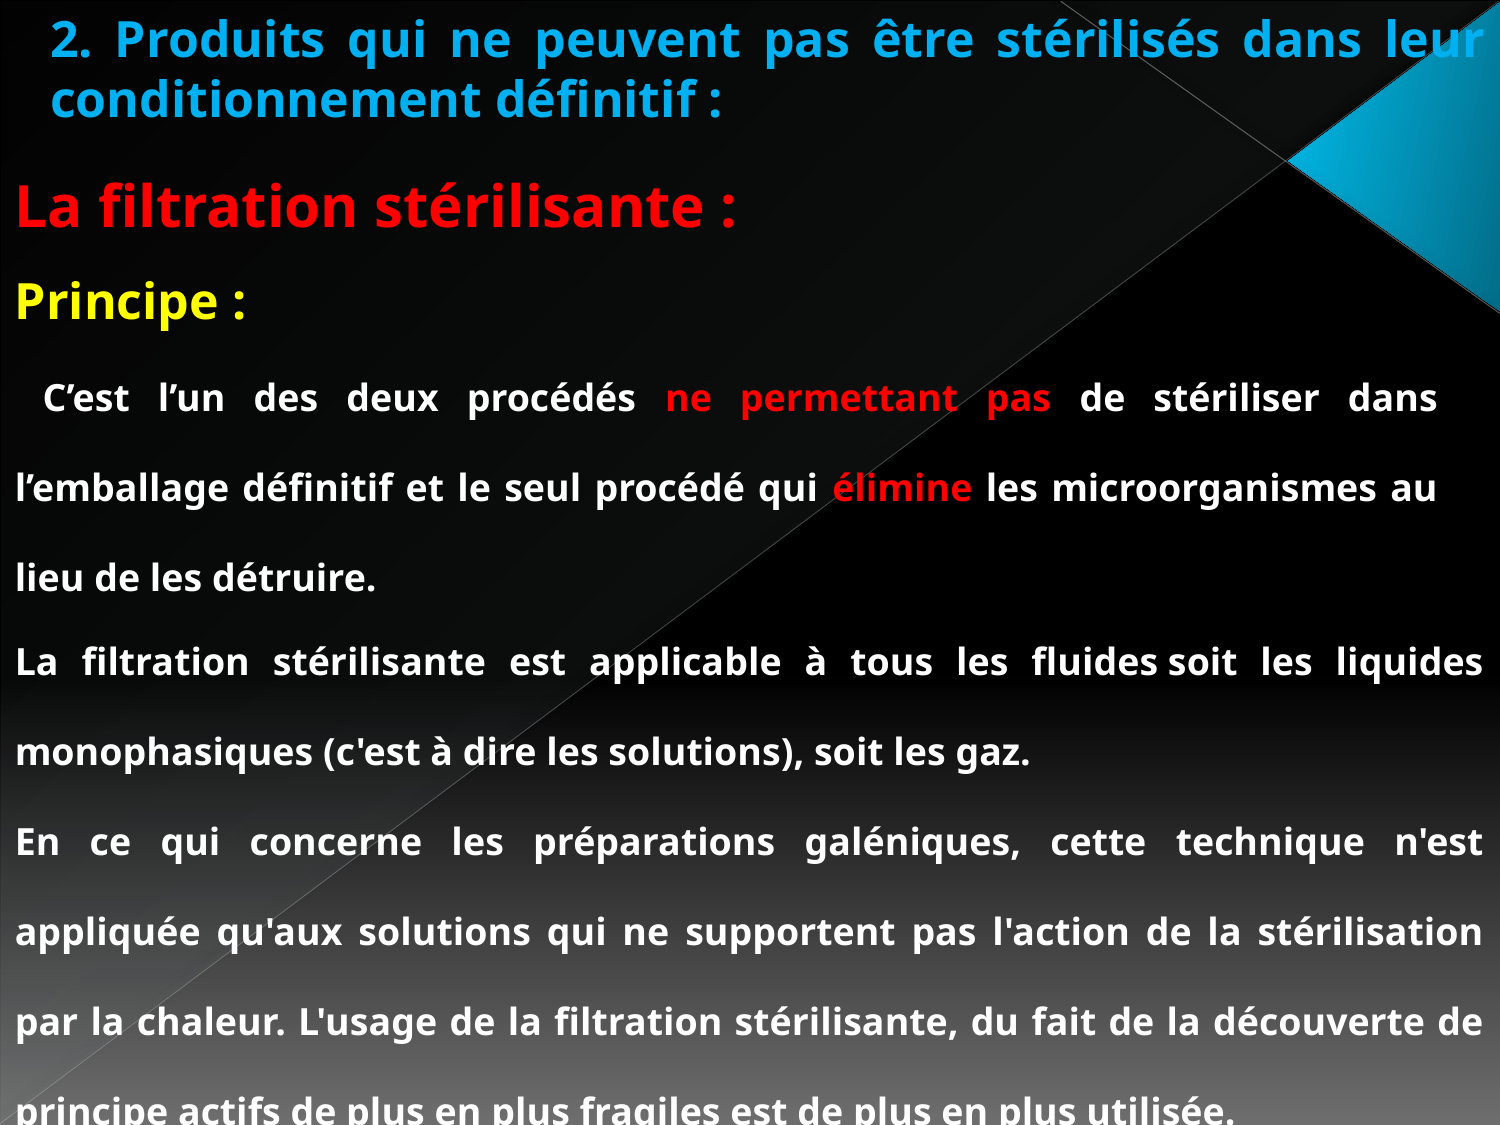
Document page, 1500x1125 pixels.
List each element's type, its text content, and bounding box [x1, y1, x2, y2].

text_box La filtration stérilisante : Principe : C’est l’un des deux procédés ne permettant pas de stériliser dans l’emballage définitif et le seul procédé qui élimine les microorganismes au lieu de les détruire. [0, 127, 1453, 585]
text_box 2. Produits qui ne peuvent pas être stérilisés dans leur conditionnement définitif : [35, 0, 1500, 135]
text_box La filtration stérilisante est applicable à tous les fluides soit les liquides monophasiques (c'est à dire les solutions), soit les gaz. En ce qui concerne les préparations galéniques, cette technique n'est appliquée qu'aux solutions qui ne supportent pas l'action de la stérilisation par la chaleur. L'usage de la filtration stérilisante, du fait de la découverte de principe actifs de plus en plus fragiles est de plus en plus utilisée. [0, 585, 1500, 1125]
